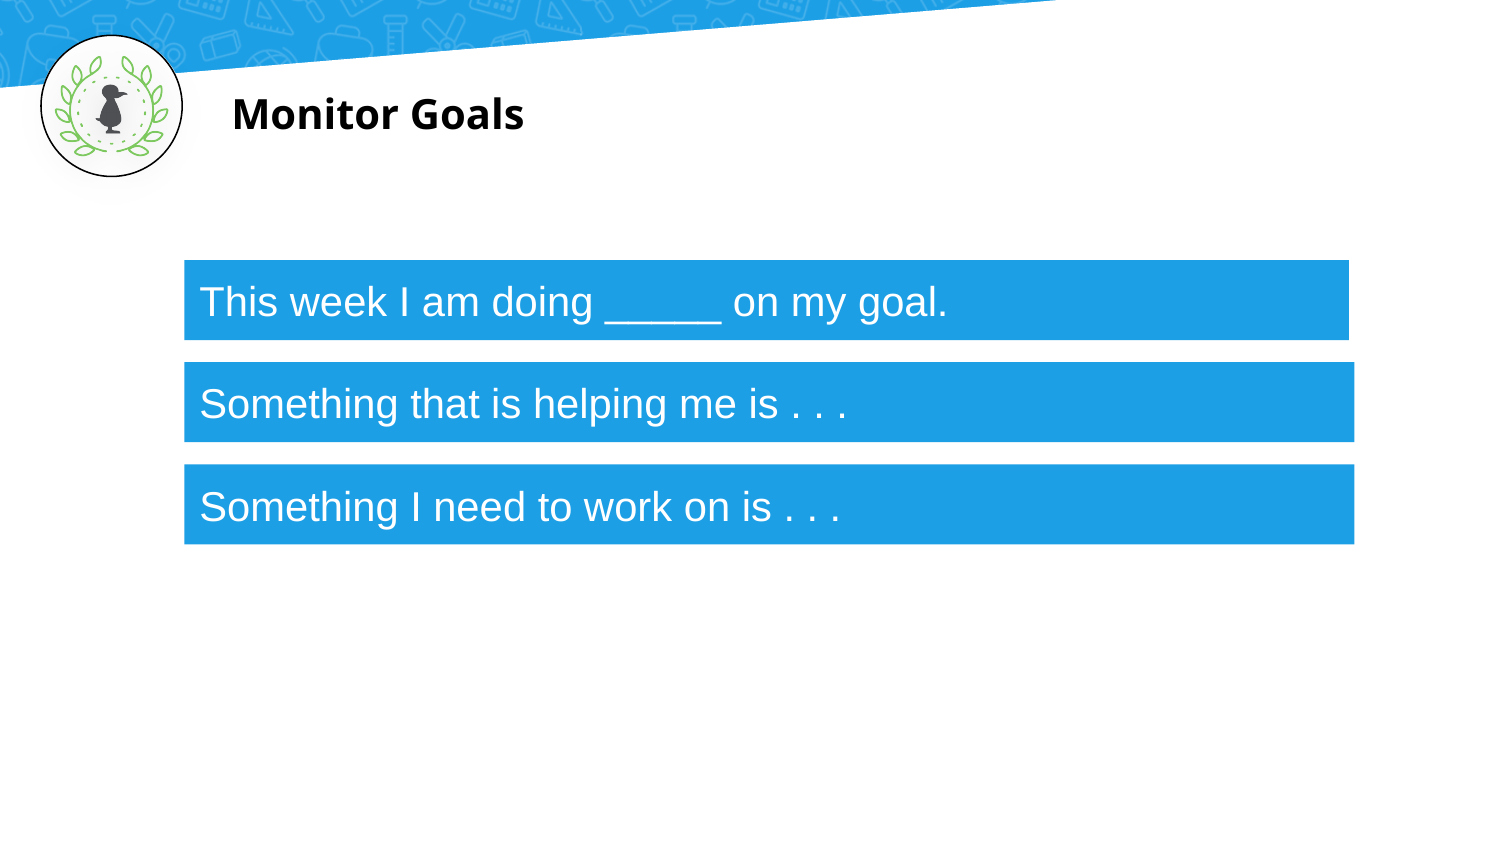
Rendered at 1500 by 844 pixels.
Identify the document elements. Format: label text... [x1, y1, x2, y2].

text_box Something I need to work on is . . . [184, 464, 1355, 545]
text_box This week I am doing _____ on my goal. [184, 260, 1349, 341]
text_box Monitor Goals [216, 65, 561, 153]
text_box Something that is helping me is . . . [184, 362, 1355, 443]
picture [0, 0, 1046, 177]
